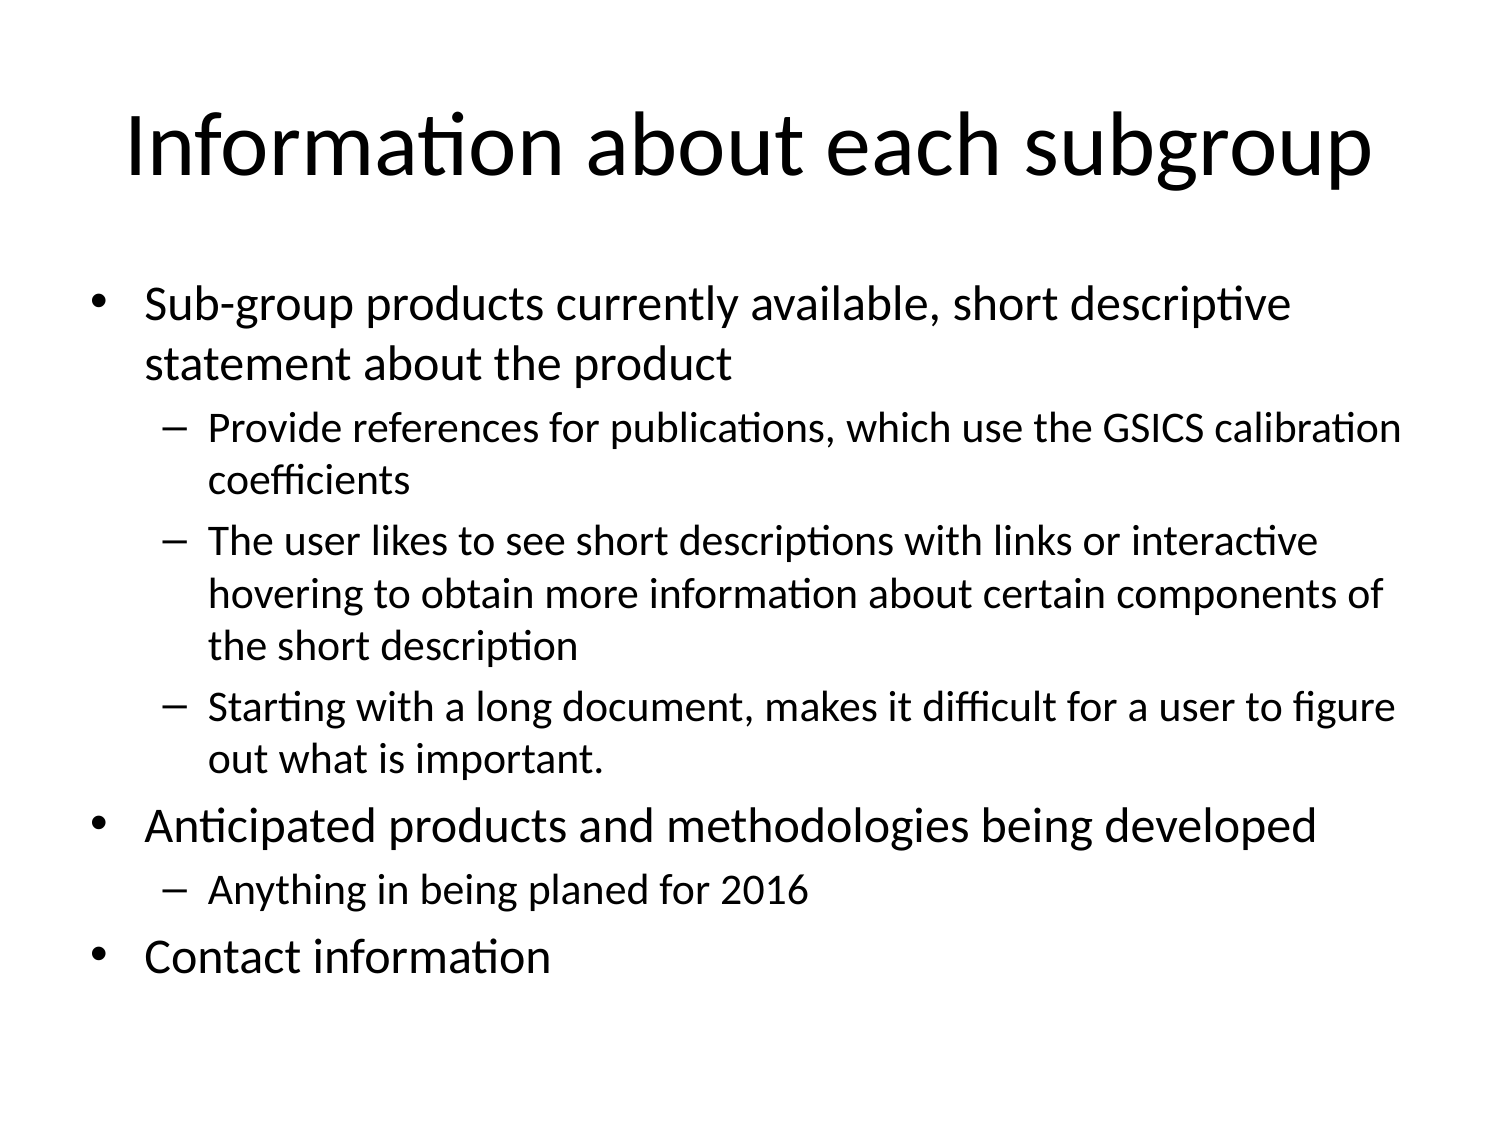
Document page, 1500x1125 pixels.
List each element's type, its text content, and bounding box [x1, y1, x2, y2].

title Information about each subgroup [75, 45, 1425, 233]
list Sub-group products currently available, short descriptive statement about the product Provide references for publications, which use the GSICS calibration coefficients The user likes to see short descriptions with links or interactive hovering to obtain more information about certain components of the short description Starting with a long document, makes it difficult for a user to figure out what is important. Anticipated products and methodologies being developed Anything in being planed for 2016 Contact information [75, 262, 1425, 1005]
